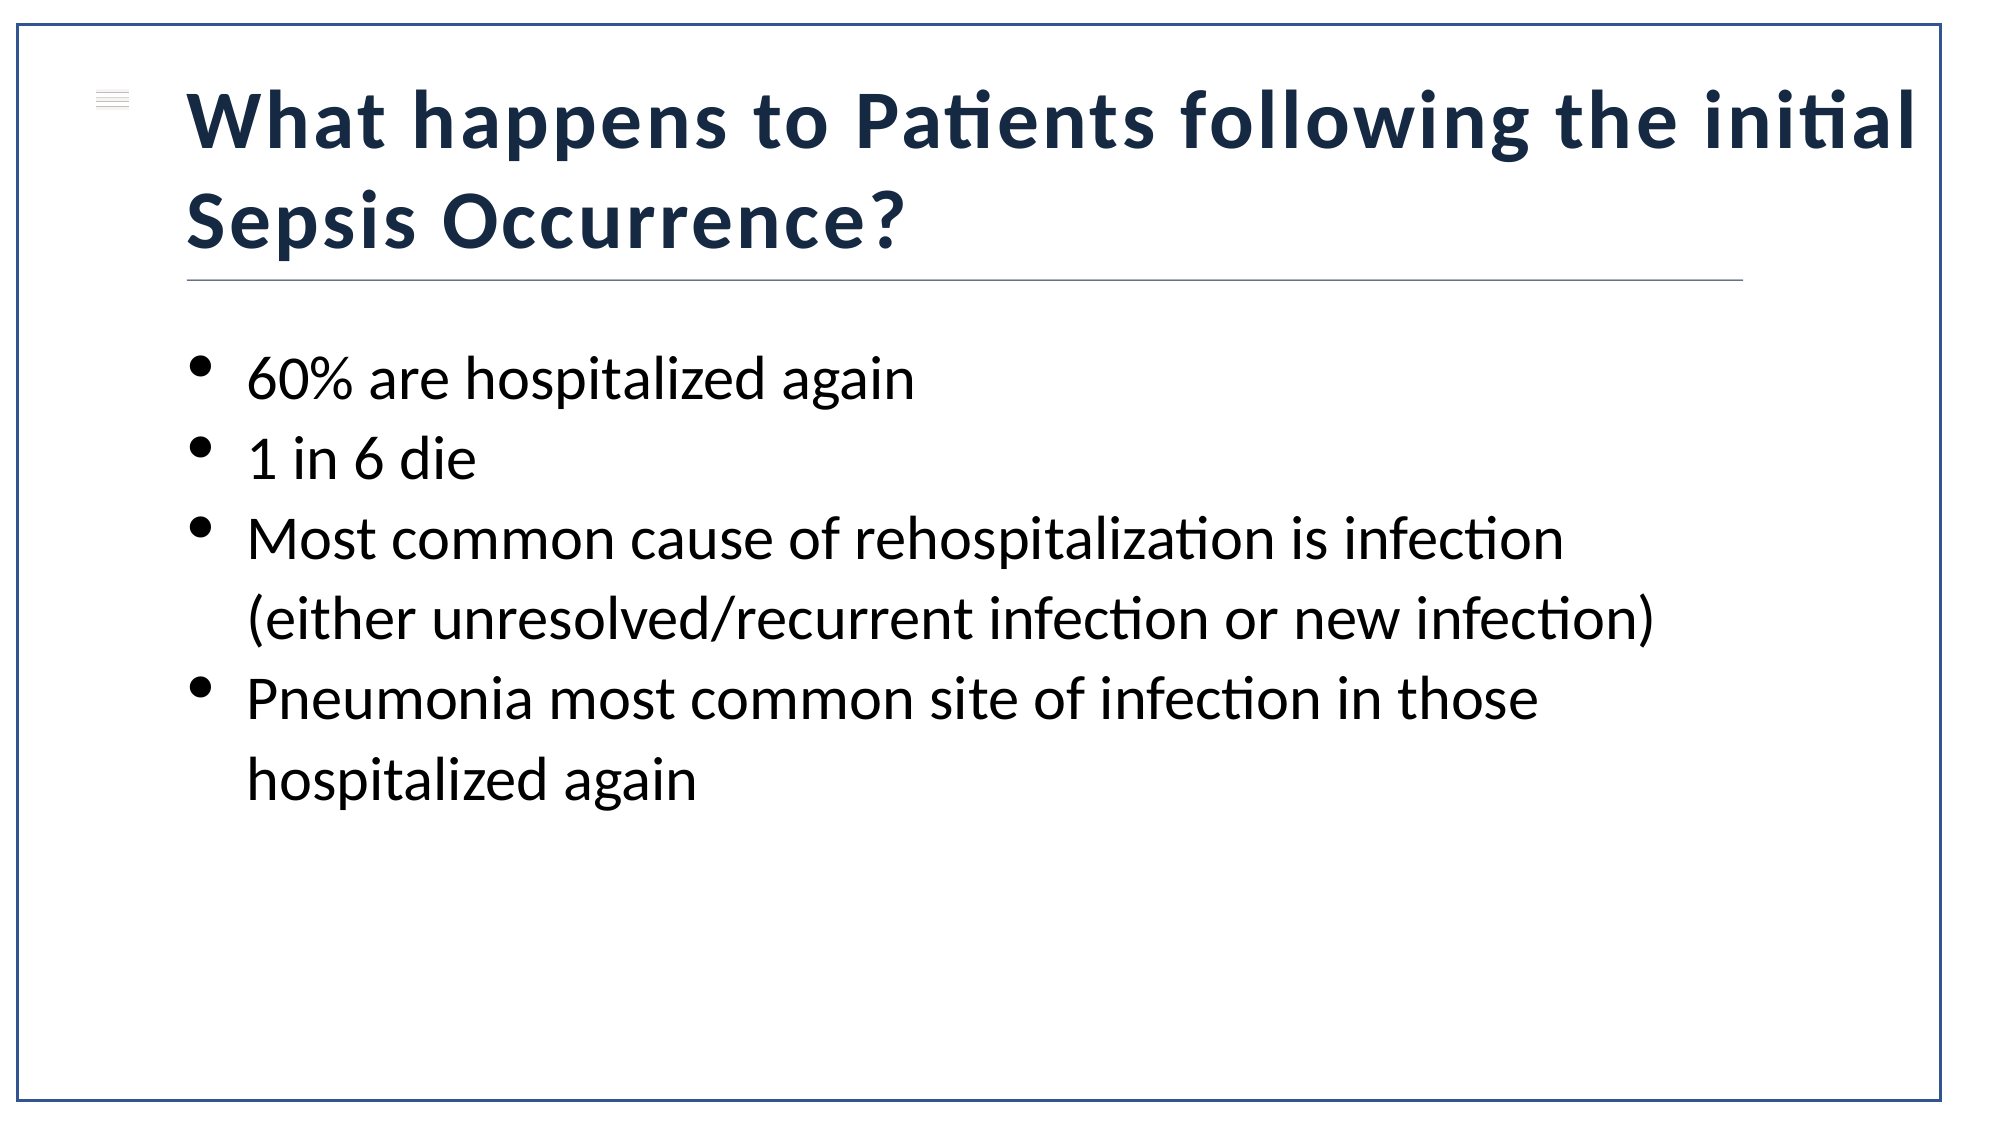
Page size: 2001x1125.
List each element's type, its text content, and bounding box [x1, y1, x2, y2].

picture [96, 89, 129, 110]
text_box 60% are hospitalized again 1 in 6 die Most common cause of rehospitalization is infection (either unresolved/recurrent infection or new infection) Pneumonia most common site of infection in those hospitalized again [175, 324, 1755, 882]
text_box [16, 24, 1942, 1101]
text_box What happens to Patients following the initial Sepsis Occurrence? [186, 65, 1941, 266]
